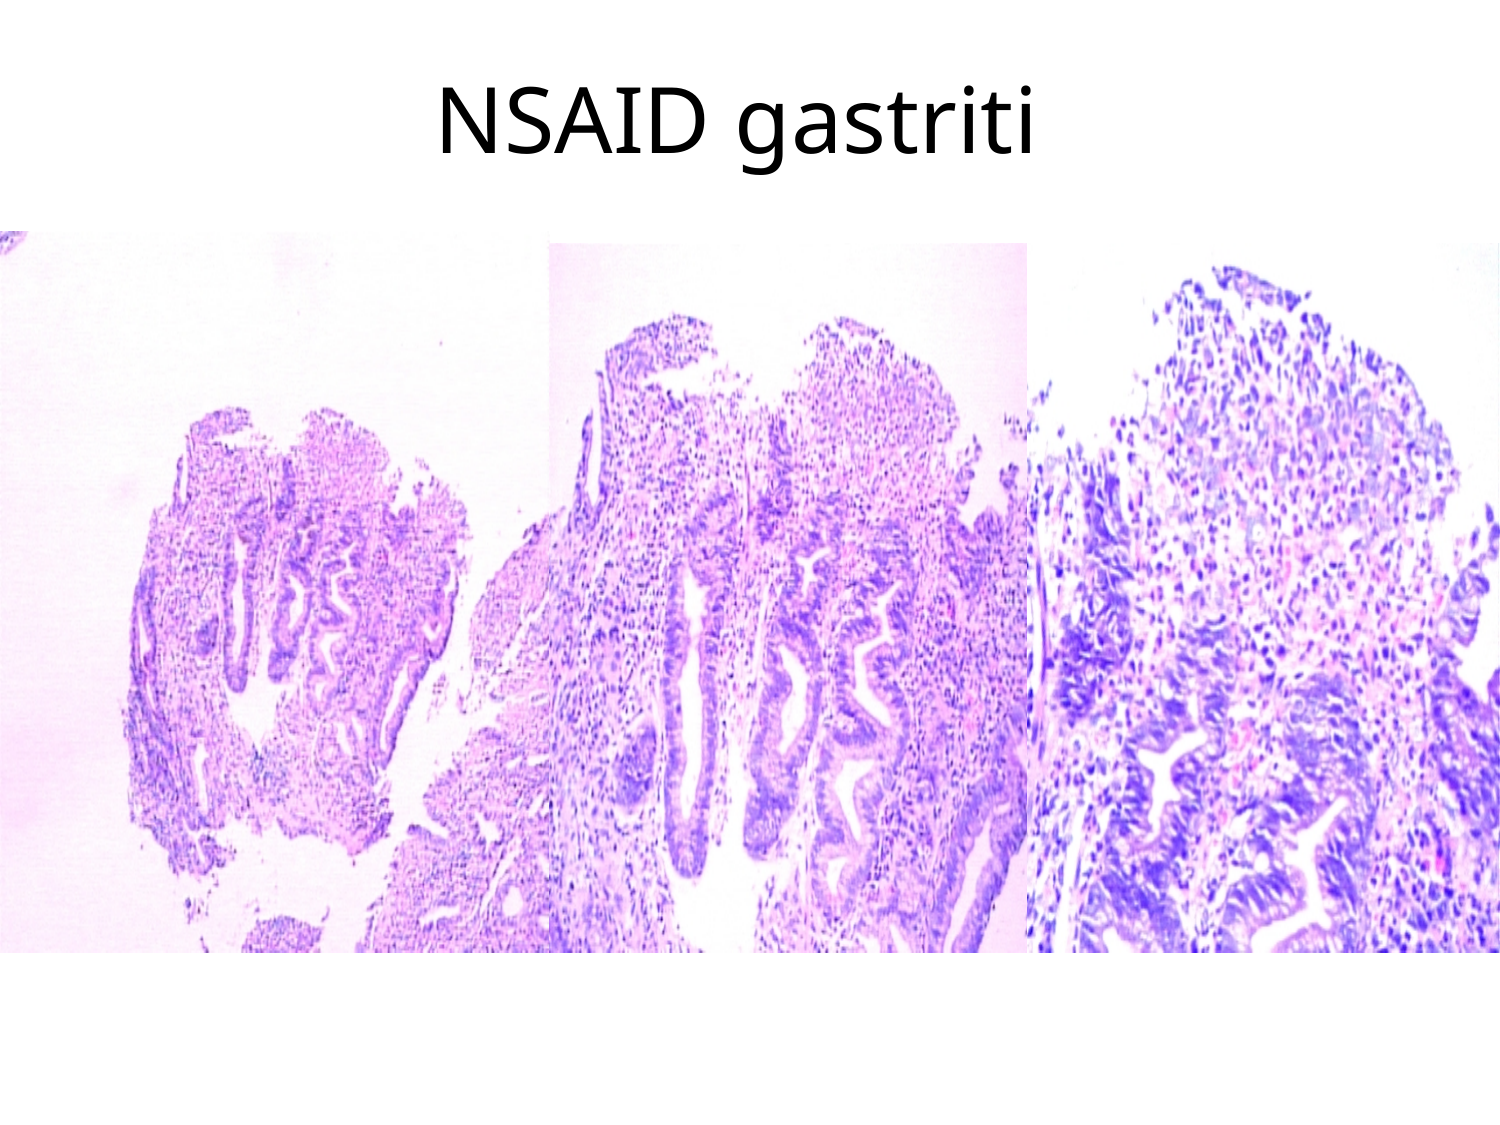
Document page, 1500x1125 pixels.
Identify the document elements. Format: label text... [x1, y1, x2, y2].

text_box NSAID gastriti [419, 54, 1054, 180]
picture [0, 231, 1500, 953]
